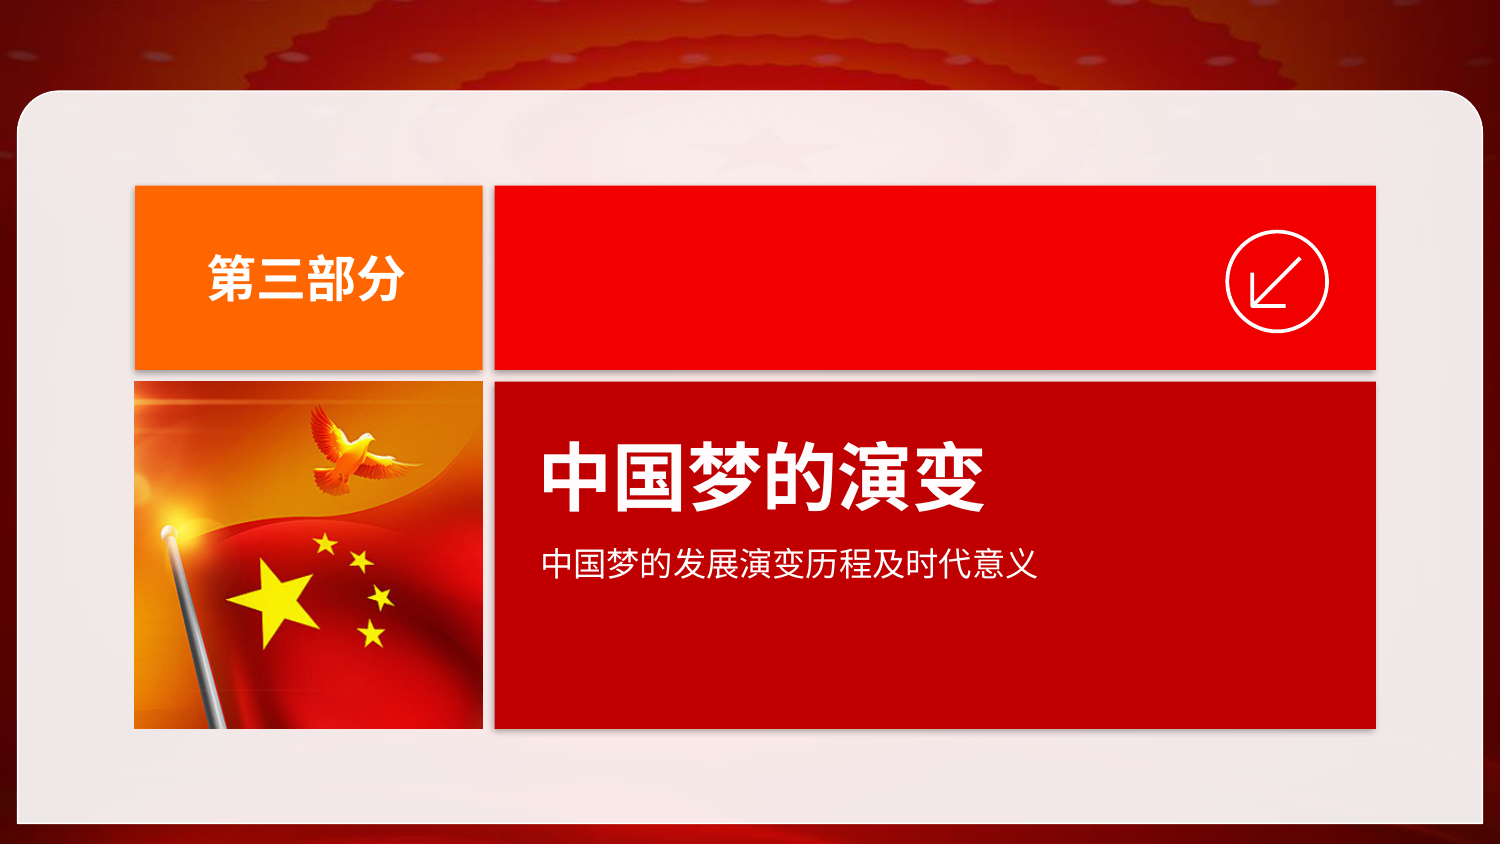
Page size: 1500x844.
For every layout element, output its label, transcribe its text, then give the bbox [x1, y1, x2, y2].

text_box 第三部分 [192, 239, 455, 315]
text_box 中国梦的演变 [522, 433, 1226, 530]
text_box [494, 185, 1377, 371]
text_box [134, 185, 483, 371]
picture [0, 0, 1500, 844]
text_box [494, 381, 1377, 730]
text_box 中国梦的发展演变历程及时代意义 [525, 469, 1340, 657]
text_box [518, 380, 1333, 569]
